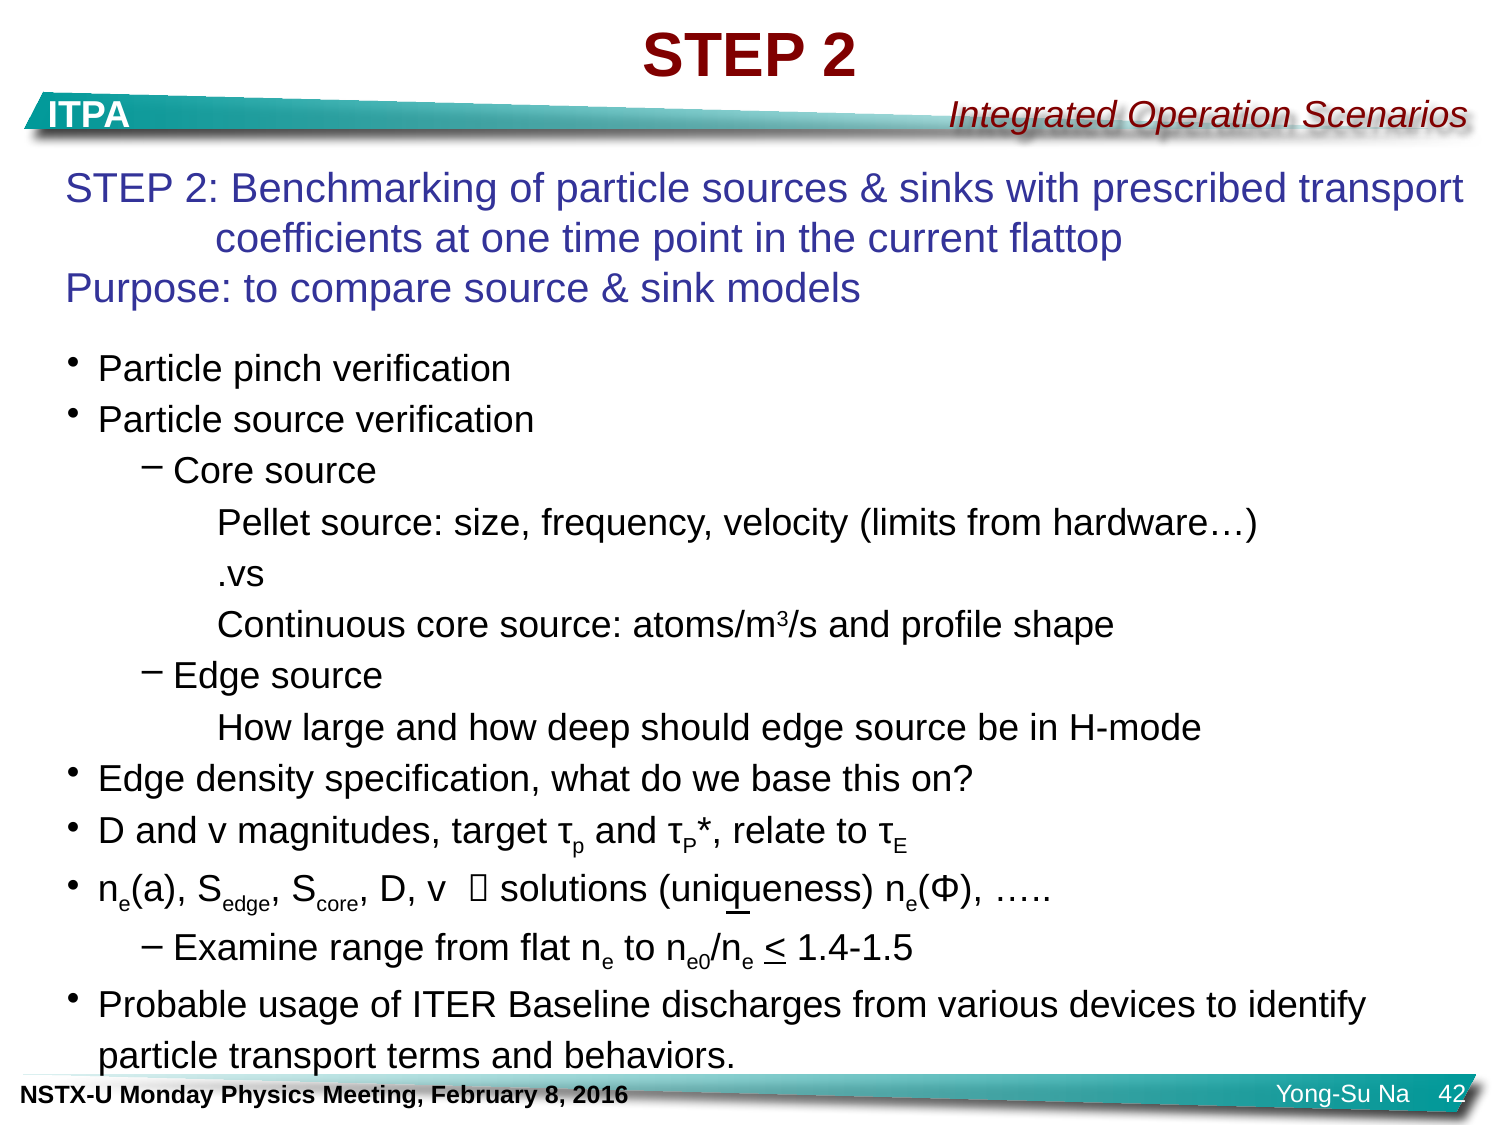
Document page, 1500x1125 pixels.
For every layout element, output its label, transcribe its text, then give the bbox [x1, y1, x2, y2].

text_box Particle pinch verification Particle source verification Core source Pellet source: size, frequency, velocity (limits from hardware…) .vs Continuous core source: atoms/m3/s and profile shape Edge source How large and how deep should edge source be in H-mode Edge density specification, what do we base this on? D and v magnitudes, target τp and τP*, relate to τE ne(a), Sedge, Score, D, v  solutions (uniqueness) ne(Φ), ….. Examine range from flat ne to ne0/ne < 1.4-1.5 Probable usage of ITER Baseline discharges from various devices to identify particle transport terms and behaviors. [66, 337, 1480, 1077]
title STEP 2 [12, 6, 1488, 102]
text_box STEP 2: Benchmarking of particle sources & sinks with prescribed transport coefficients at one time point in the current flattop Purpose: to compare source & sink models [64, 160, 1500, 311]
